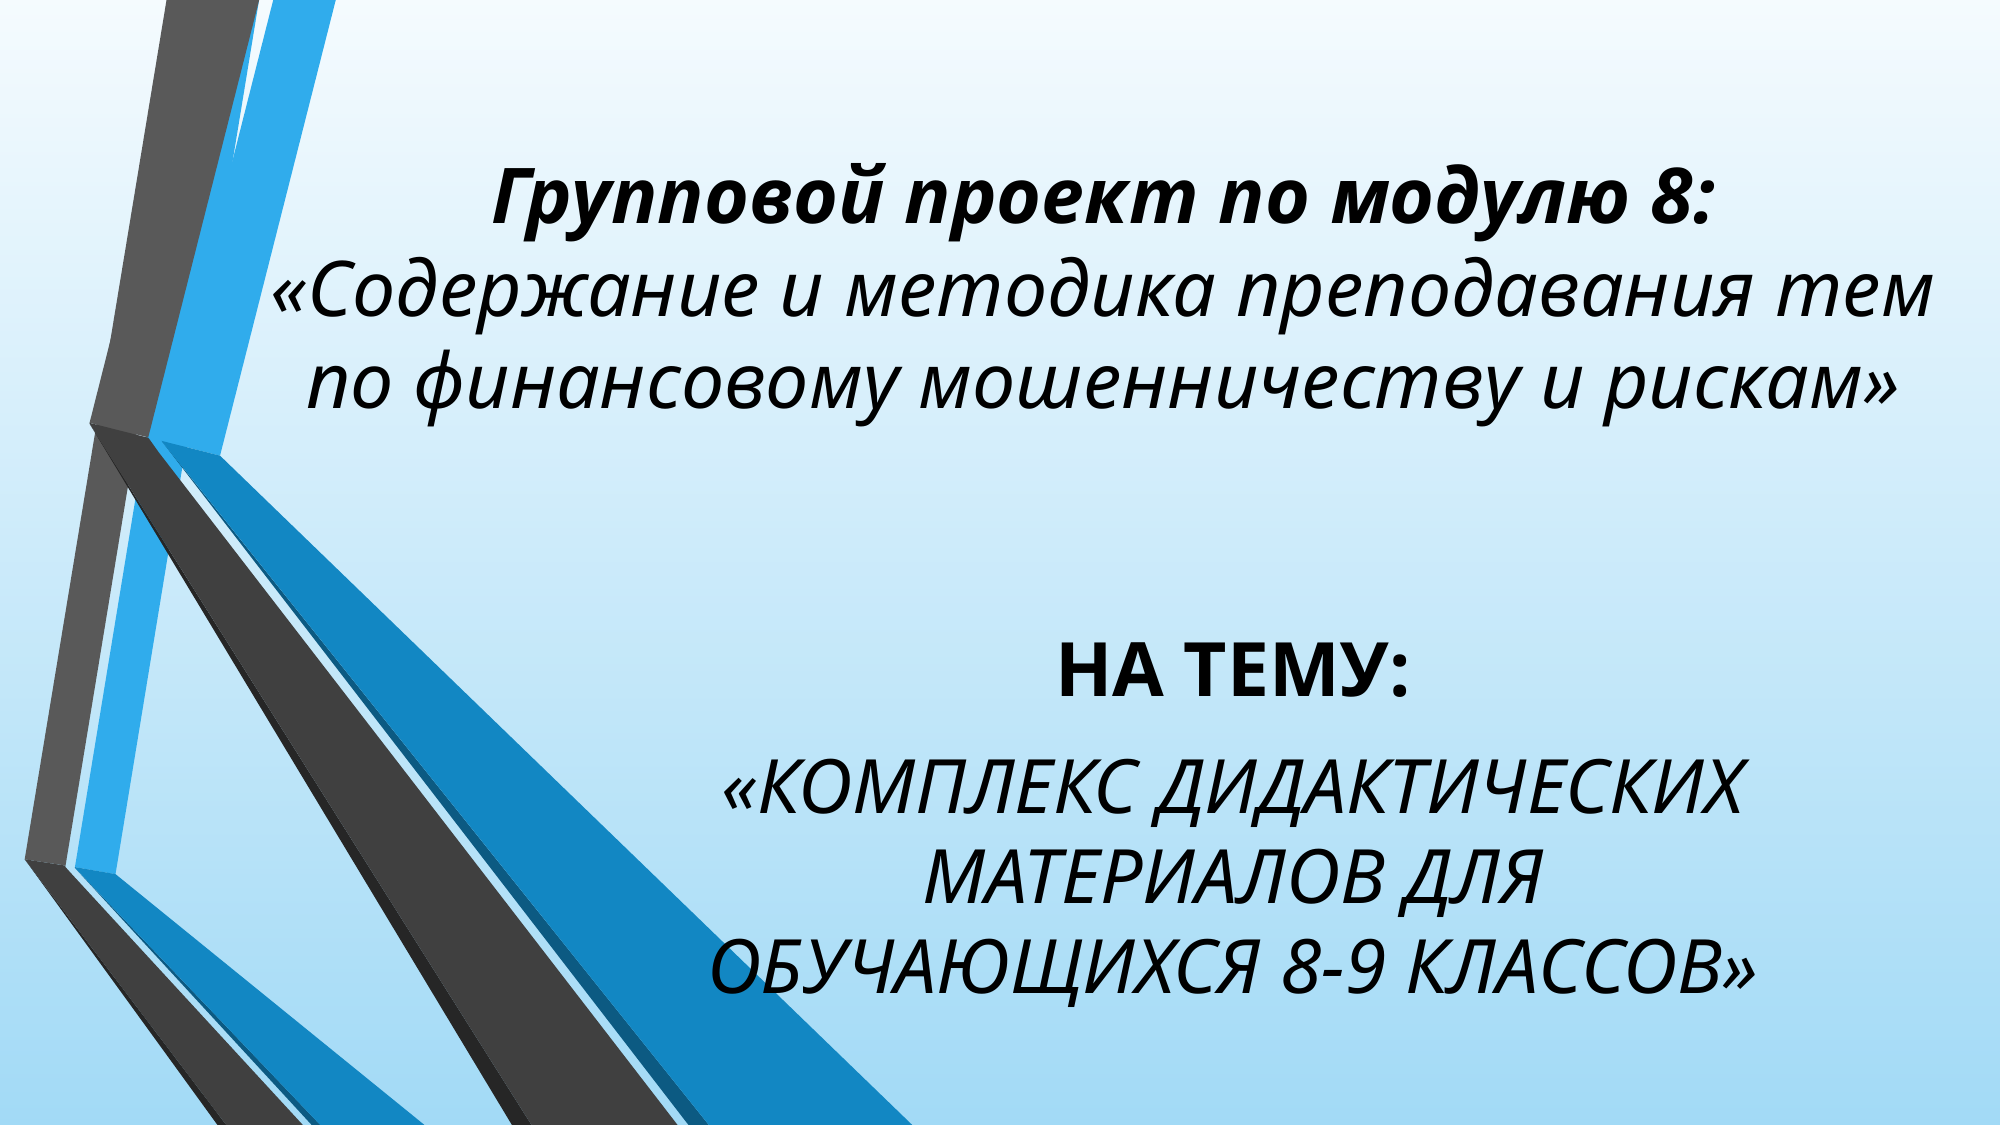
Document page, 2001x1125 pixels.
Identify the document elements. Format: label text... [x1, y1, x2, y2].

subtitle на тему: «Комплекс дидактических материалов для обучающихся 8-9 классов» [621, 613, 1846, 1063]
title Групповой проект по модулю 8: «Содержание и методика преподавания тем по финансовому мошенничеству и рискам» [247, 68, 1961, 525]
